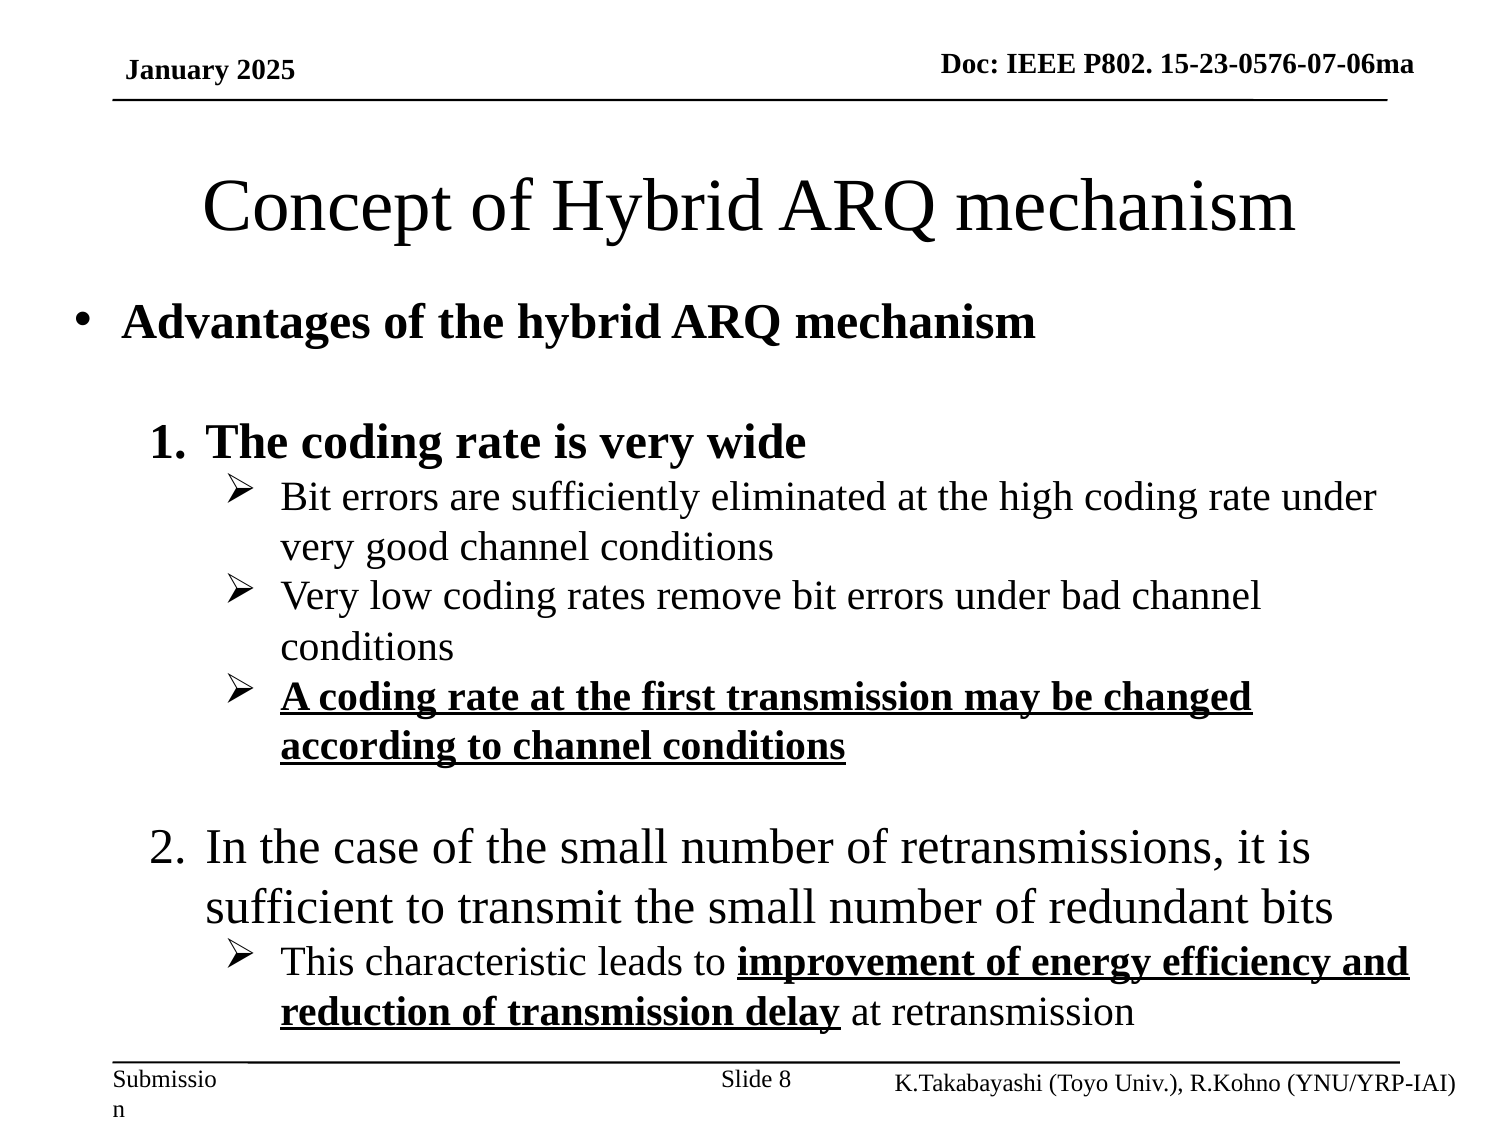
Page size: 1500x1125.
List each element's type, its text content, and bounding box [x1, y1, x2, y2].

slide_number Slide 8 [712, 1061, 801, 1093]
title Concept of Hybrid ARQ mechanism [112, 112, 1388, 280]
footer K.Takabayashi (Toyo Univ.), R.Kohno (YNU/YRP-IAI) [879, 1058, 1495, 1125]
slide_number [124, 49, 388, 86]
text_box Advantages of the hybrid ARQ mechanism The coding rate is very wide Bit errors are sufficiently eliminated at the high coding rate under very good channel conditions Very low coding rates remove bit errors under bad channel conditions A coding rate at the first transmission may be changed according to channel conditions In the case of the small number of retransmissions, it is sufficient to transmit the small number of redundant bits This characteristic leads to improvement of energy efficiency and reduction of transmission delay at retransmission [59, 280, 1454, 1041]
